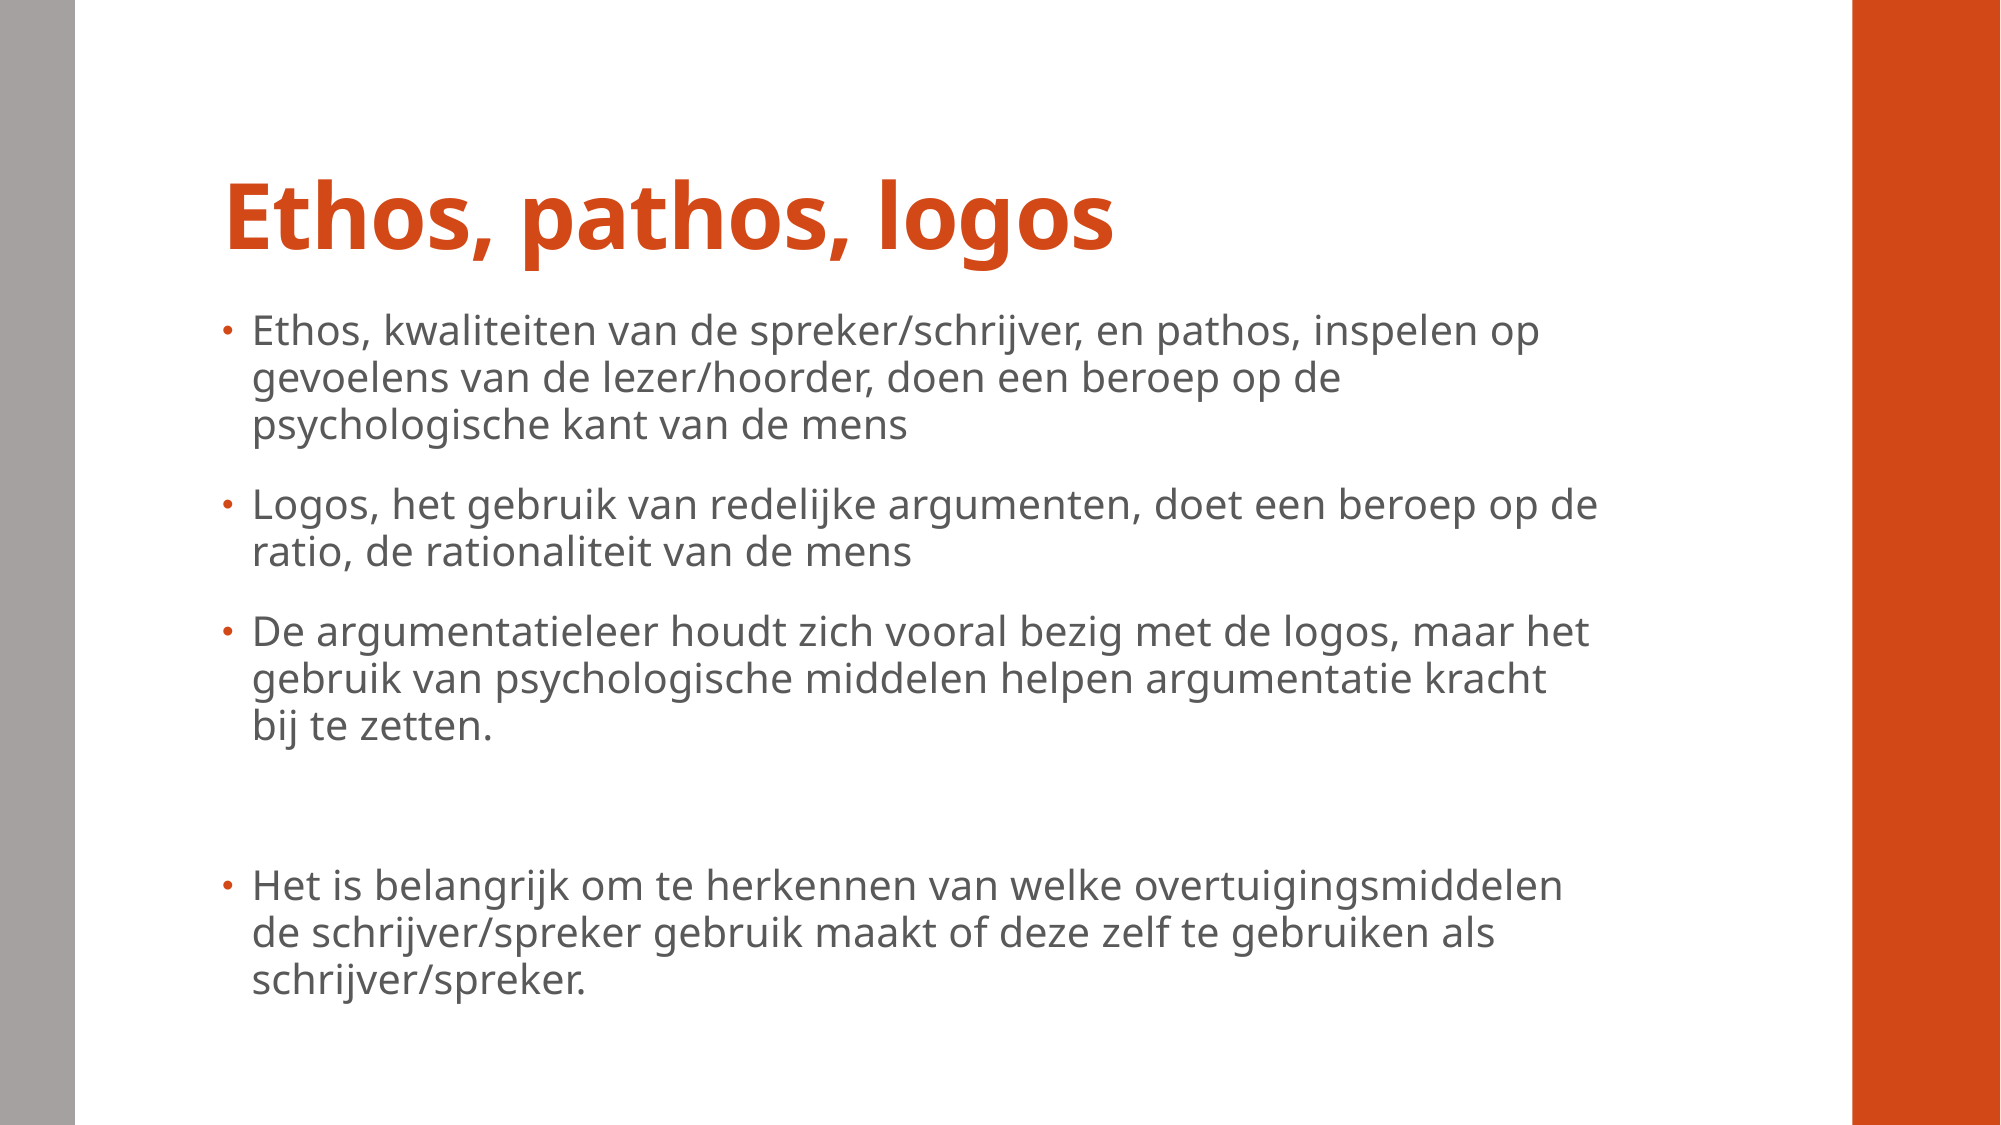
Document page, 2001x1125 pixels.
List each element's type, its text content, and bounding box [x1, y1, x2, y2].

list Ethos, kwaliteiten van de spreker/schrijver, en pathos, inspelen op gevoelens van de lezer/hoorder, doen een beroep op de psychologische kant van de mens Logos, het gebruik van redelijke argumenten, doet een beroep op de ratio, de rationaliteit van de mens De argumentatieleer houdt zich vooral bezig met de logos, maar het gebruik van psychologische middelen helpen argumentatie kracht bij te zetten. Het is belangrijk om te herkennen van welke overtuigingsmiddelen de schrijver/spreker gebruik maakt of deze zelf te gebruiken als schrijver/spreker. [206, 299, 1617, 1014]
title Ethos, pathos, logos [206, 48, 1797, 278]
